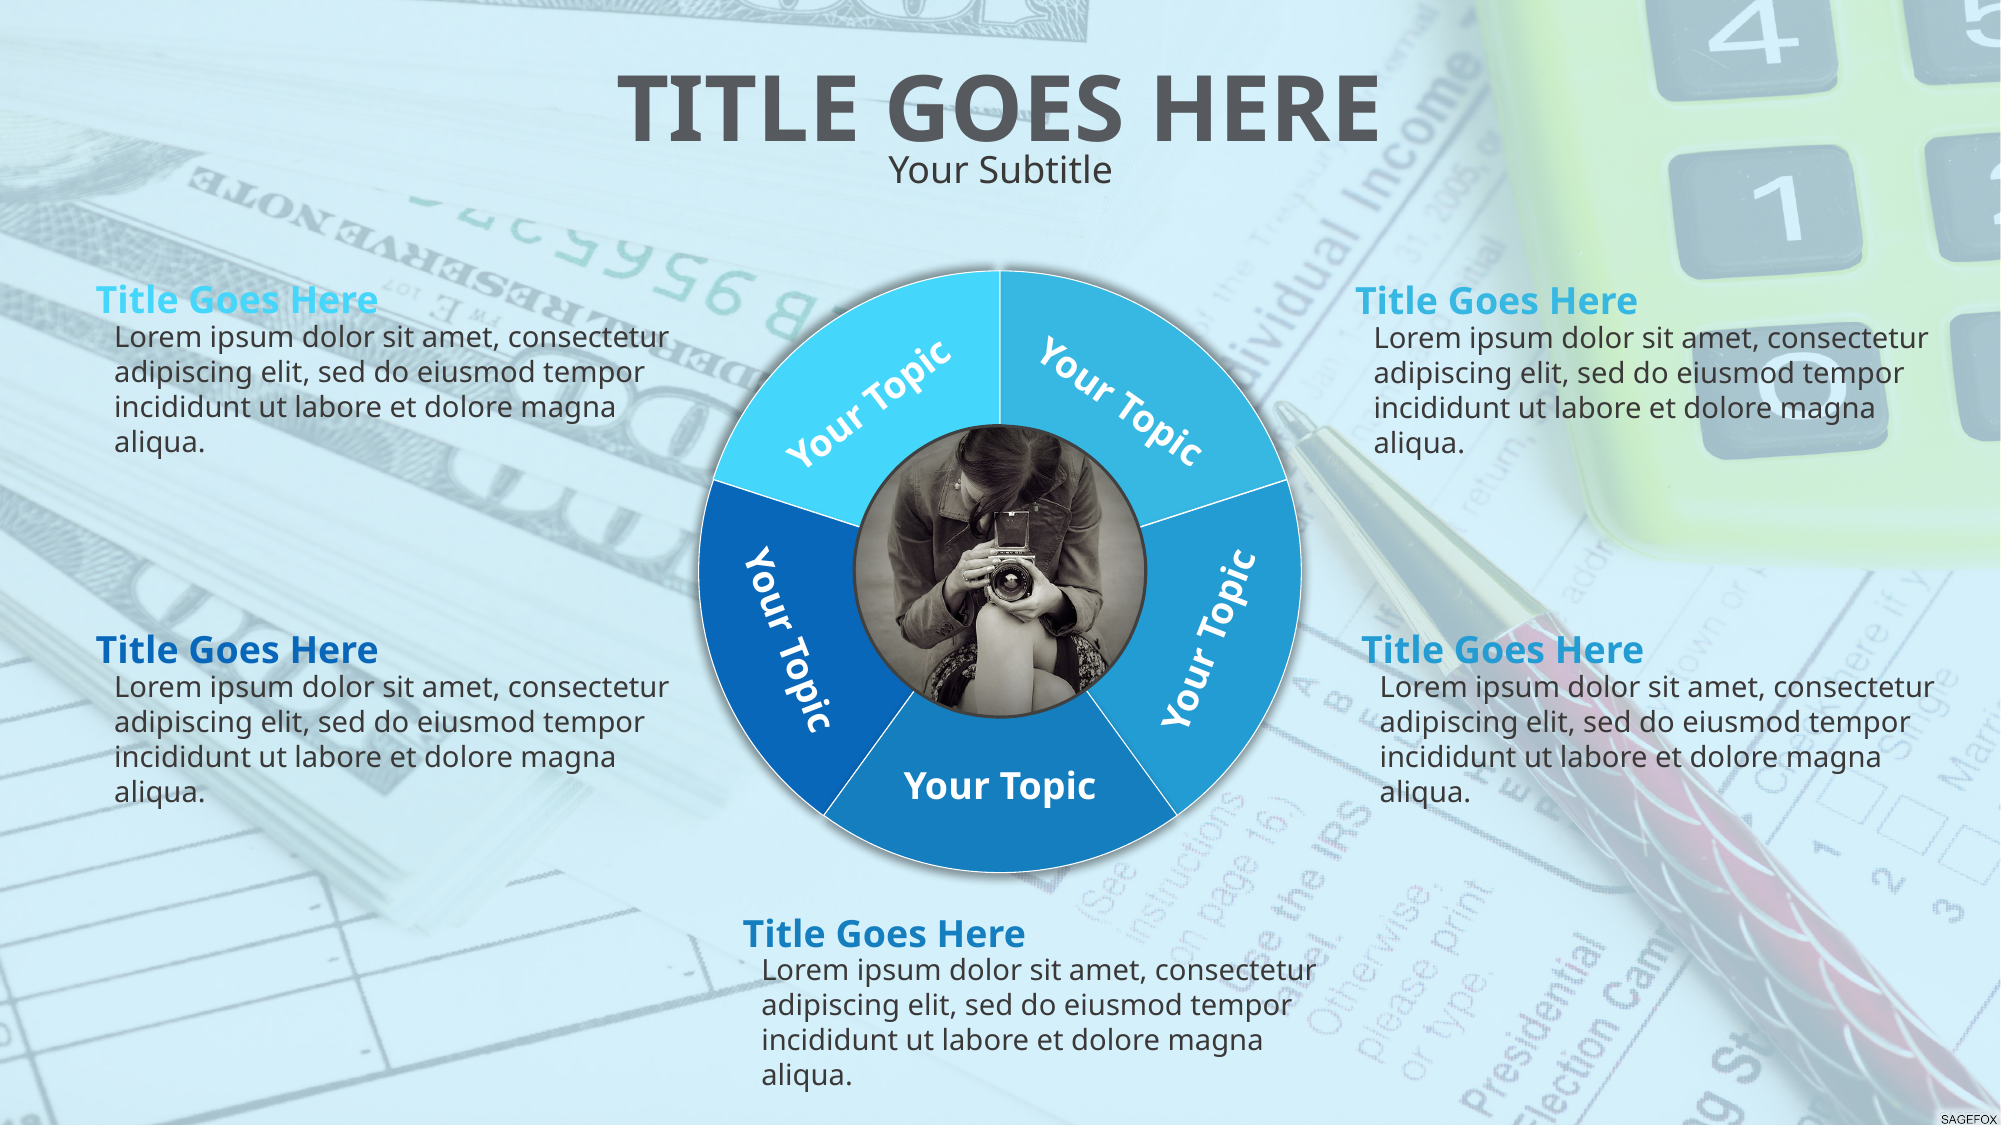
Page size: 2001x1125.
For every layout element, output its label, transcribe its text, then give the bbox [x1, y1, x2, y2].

picture [1938, 1114, 1999, 1125]
text_box Your Topic [1013, 312, 1230, 490]
text_box [713, 270, 1000, 526]
text_box Your Topic [1138, 525, 1276, 755]
text_box Your Topic [888, 754, 1112, 815]
text_box Your Topic [722, 525, 859, 755]
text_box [761, 909, 1321, 1058]
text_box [1379, 625, 1940, 775]
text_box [114, 625, 674, 775]
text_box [548, 42, 1452, 199]
text_box [854, 425, 1146, 718]
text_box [114, 275, 674, 425]
text_box [1088, 479, 1302, 815]
text_box Your Topic [762, 311, 976, 495]
text_box [1001, 270, 1287, 525]
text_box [1373, 276, 1934, 426]
text_box [823, 690, 1178, 873]
text_box [698, 479, 911, 814]
